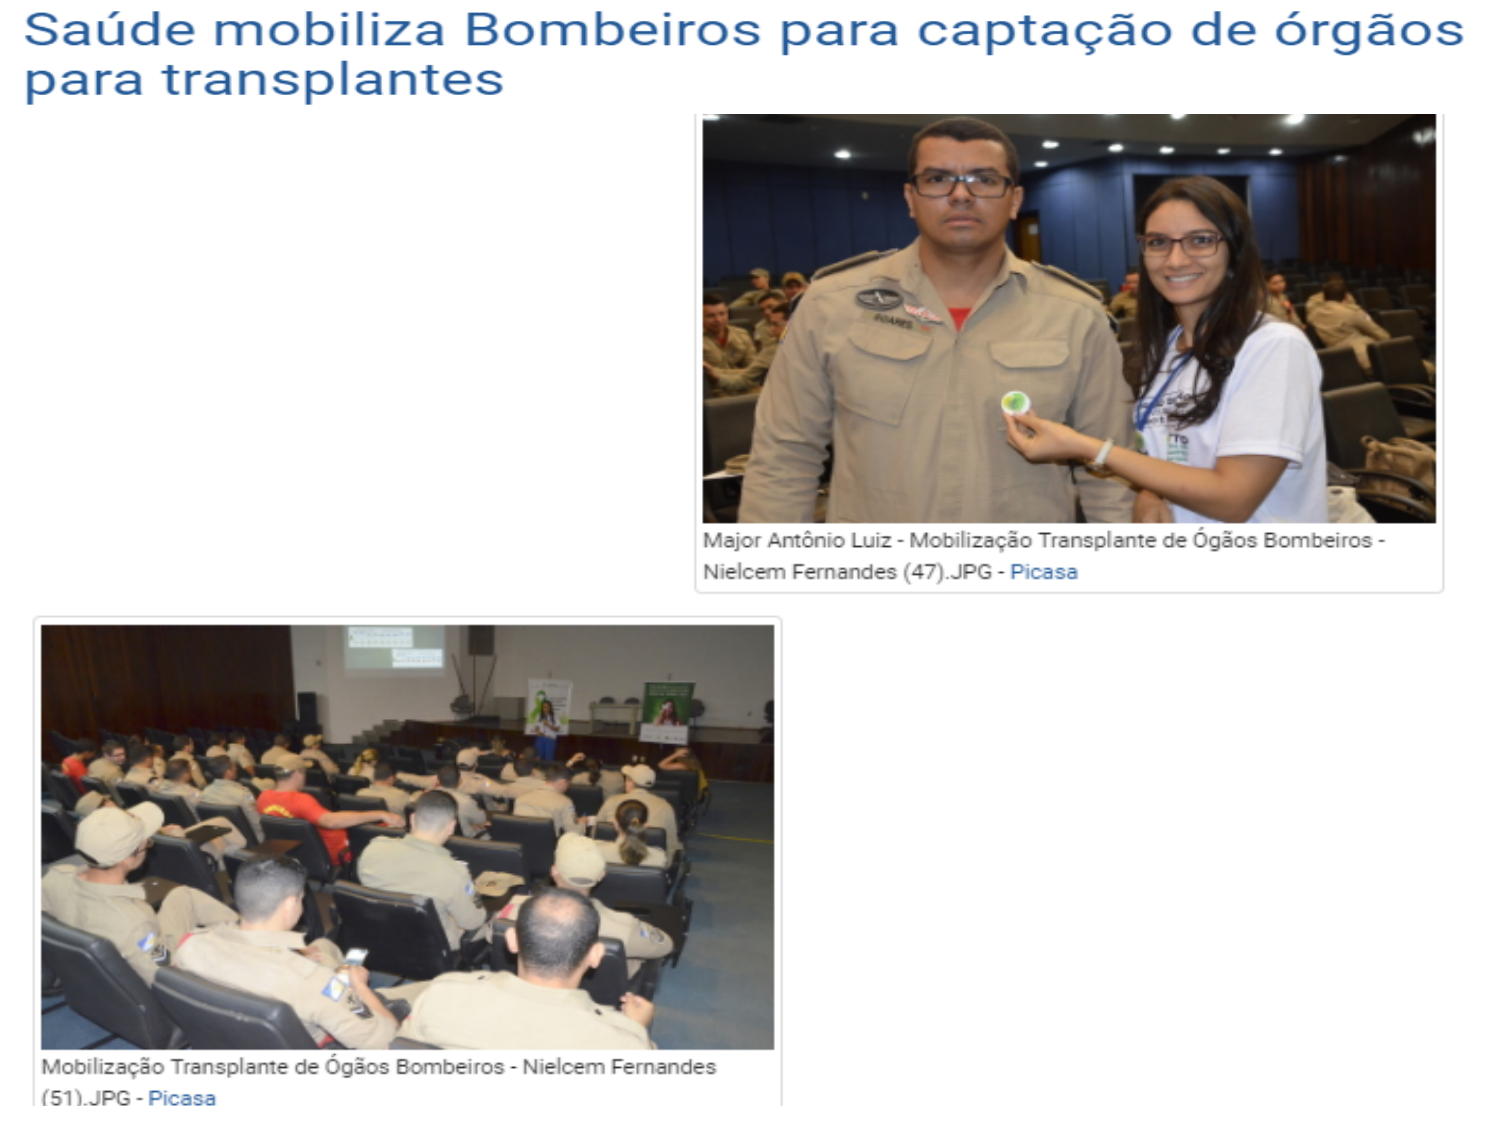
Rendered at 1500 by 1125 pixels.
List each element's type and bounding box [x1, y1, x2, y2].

picture [17, 3, 1483, 596]
picture [17, 607, 807, 1107]
